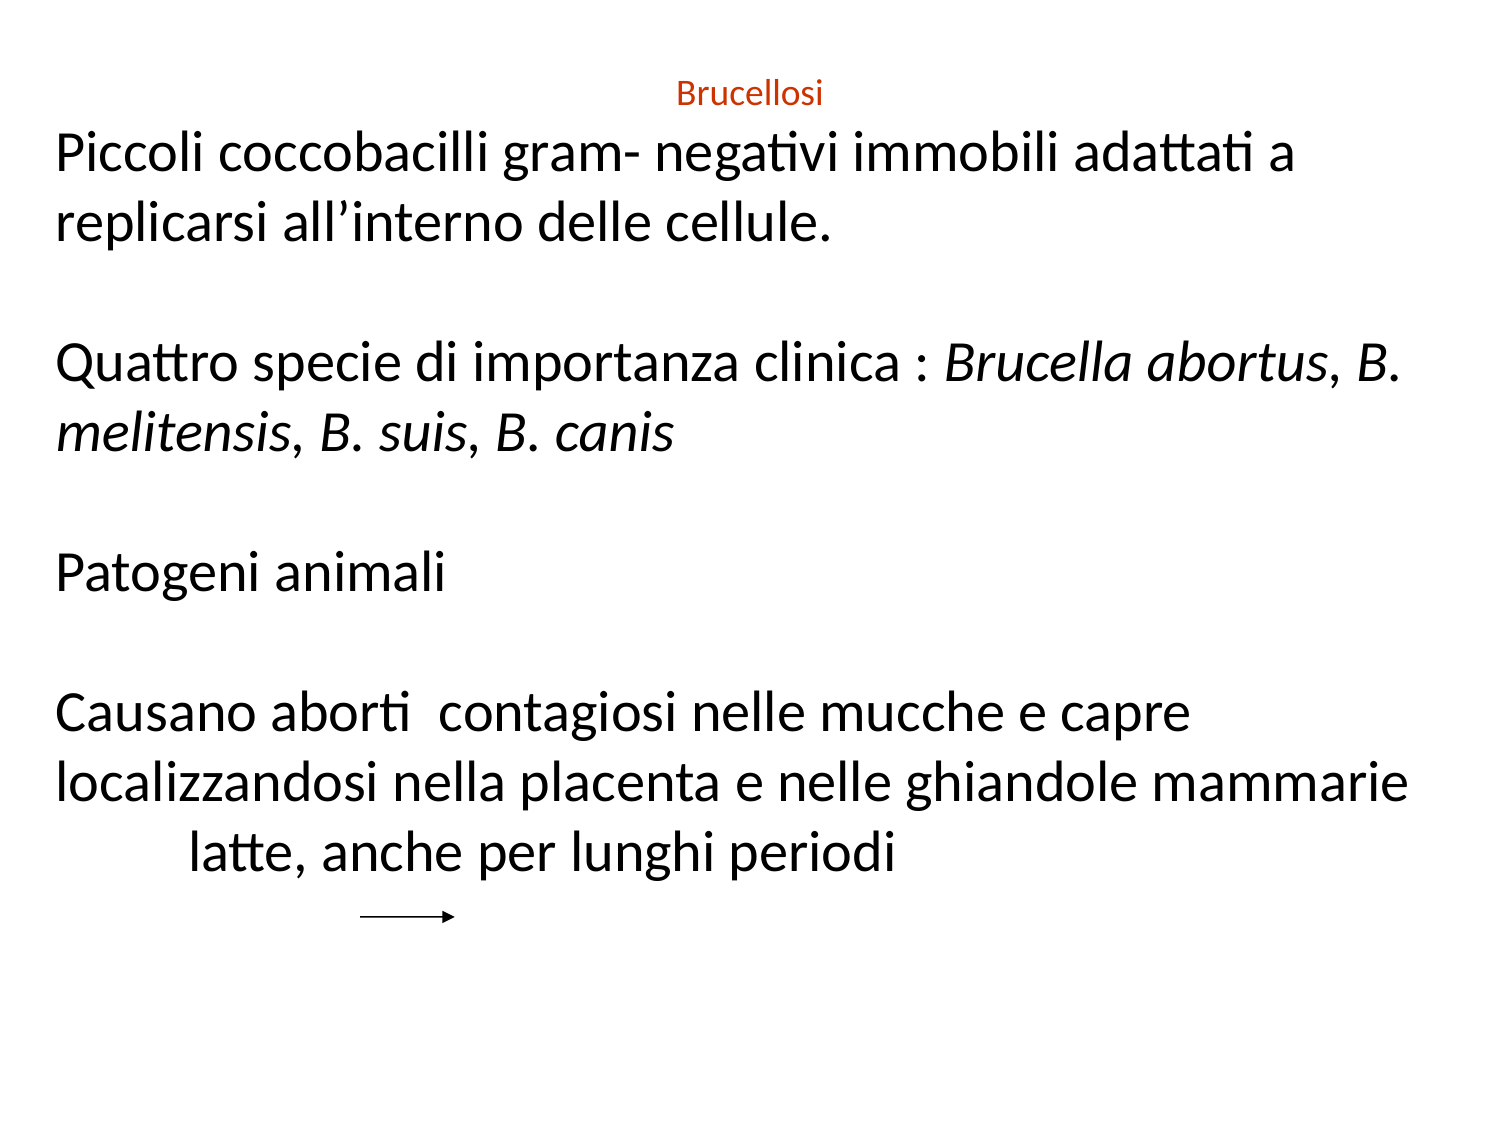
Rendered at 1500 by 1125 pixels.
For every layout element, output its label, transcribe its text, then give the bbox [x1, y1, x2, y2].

text_box Brucellosi Piccoli coccobacilli gram- negativi immobili adattati a replicarsi all’interno delle cellule. Quattro specie di importanza clinica : Brucella abortus, B. melitensis, B. suis, B. canis Patogeni animali Causano aborti contagiosi nelle mucche e capre localizzandosi nella placenta e nelle ghiandole mammarie latte, anche per lunghi periodi [41, 60, 1459, 961]
text_box [360, 910, 455, 924]
